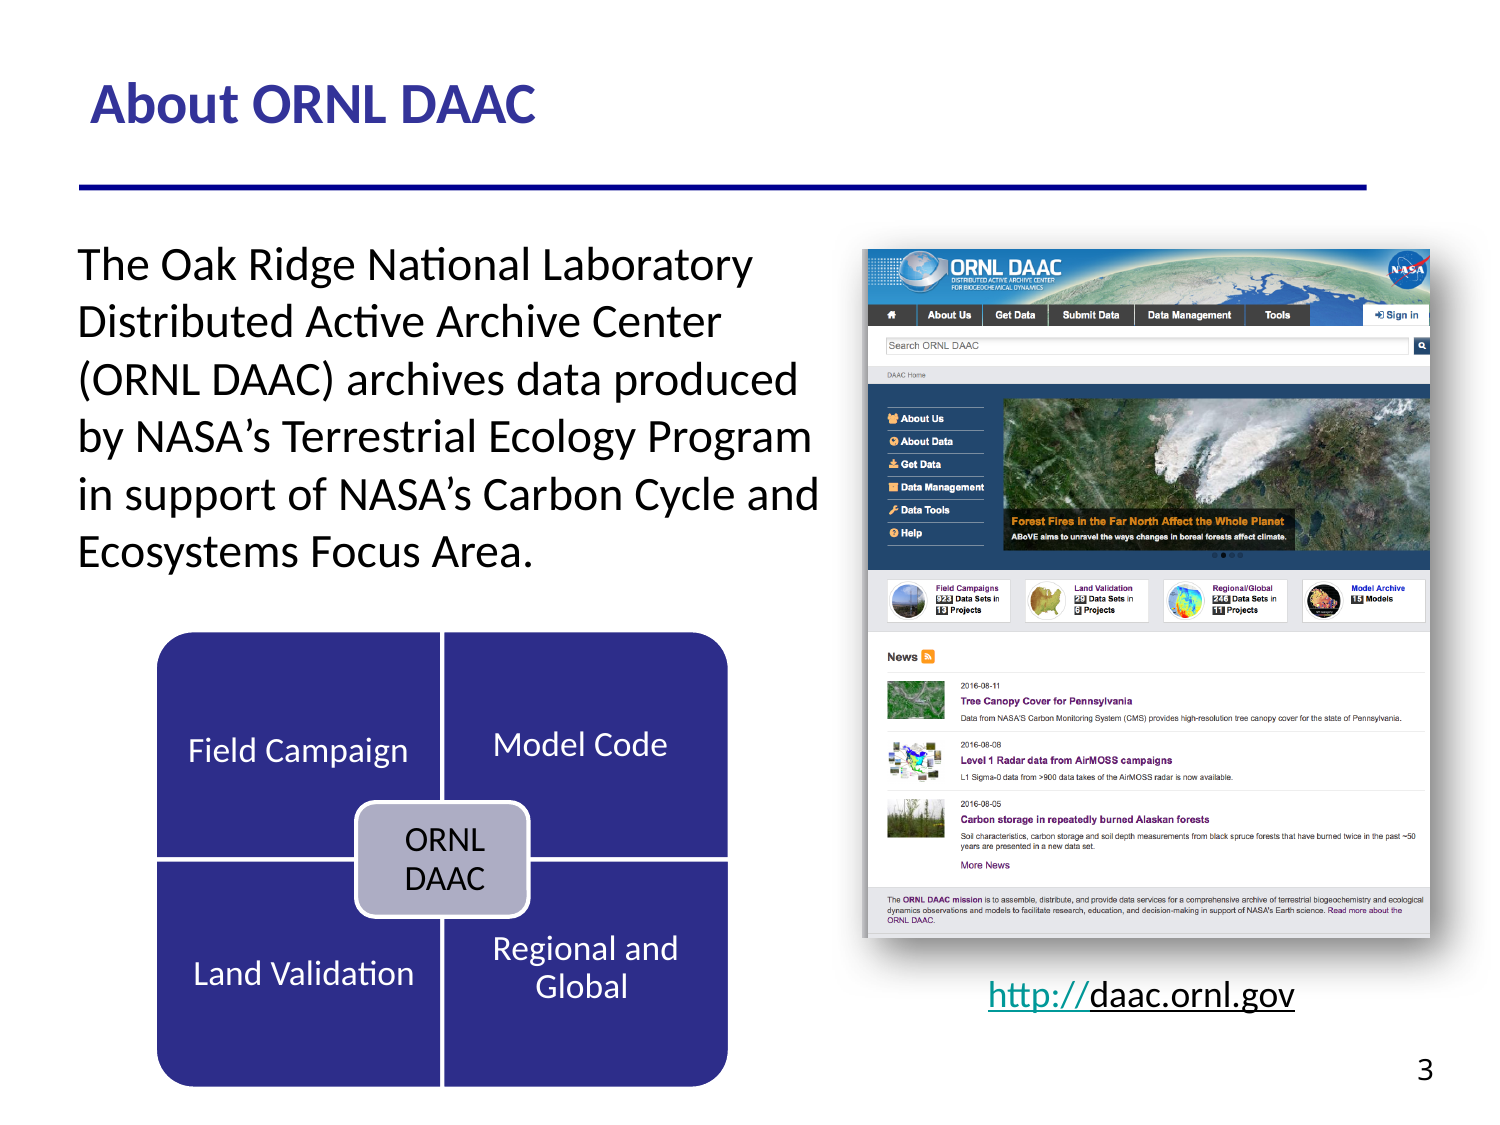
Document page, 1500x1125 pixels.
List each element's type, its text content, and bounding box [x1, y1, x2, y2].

title About ORNL DAAC [75, 0, 1350, 200]
text_box http://daac.ornl.gov [973, 986, 1319, 1023]
list The Oak Ridge National Laboratory Distributed Active Archive Center (ORNL DAAC) archives data produced by NASA’s Terrestrial Ecology Program in support of NASA’s Carbon Cycle and Ecosystems Focus Area. [62, 224, 850, 788]
picture [862, 249, 1431, 938]
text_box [154, 630, 731, 1089]
slide_number 3 [1308, 1043, 1450, 1101]
